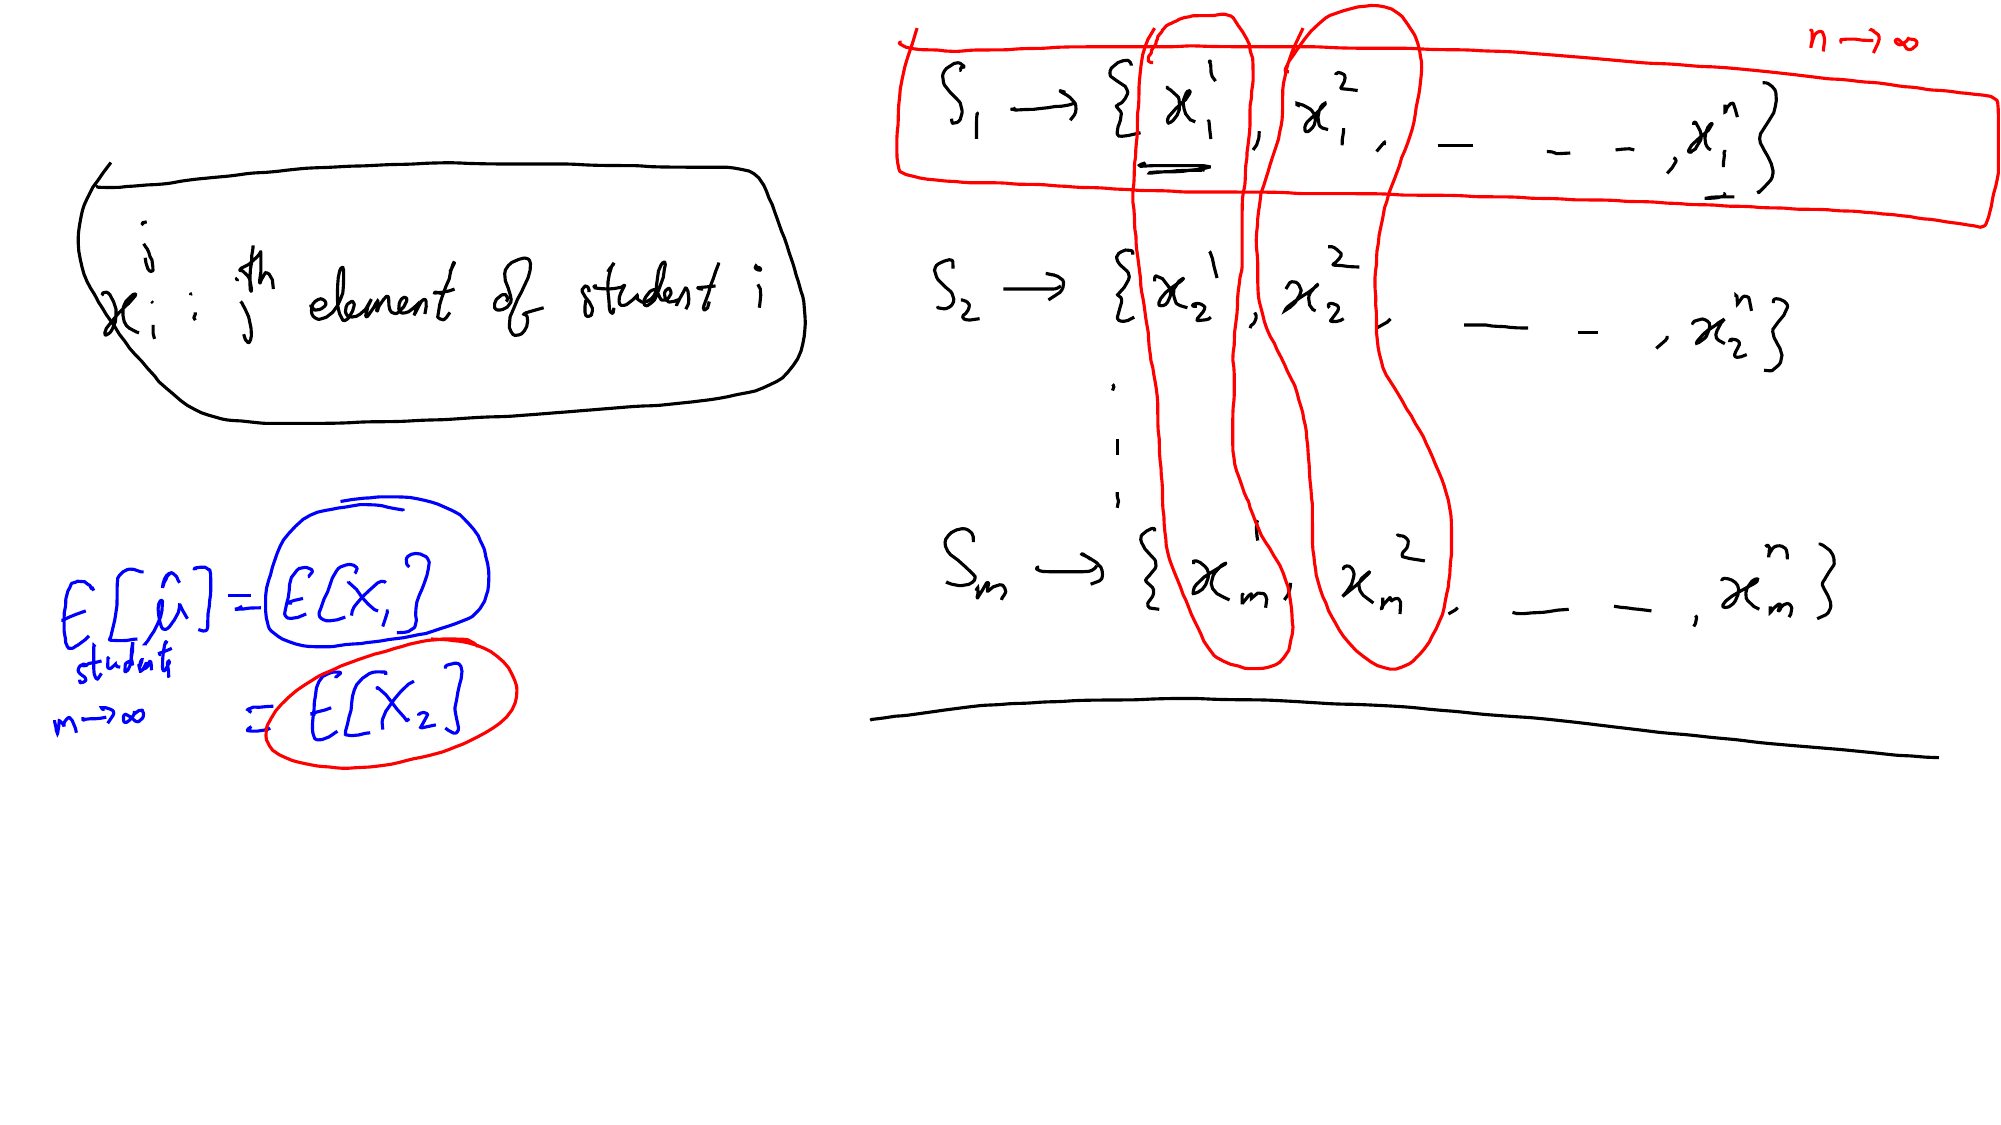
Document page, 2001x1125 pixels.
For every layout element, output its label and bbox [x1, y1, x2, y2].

text_box [1512, 608, 1569, 615]
text_box [310, 262, 455, 321]
text_box [1116, 246, 1391, 329]
text_box [1294, 4, 1420, 48]
text_box [310, 663, 462, 740]
text_box [1144, 13, 1251, 46]
text_box [1810, 29, 1918, 54]
text_box [945, 528, 1006, 600]
text_box [101, 221, 196, 339]
text_box [236, 245, 274, 343]
text_box [1209, 61, 1260, 150]
text_box [61, 567, 211, 649]
text_box [1036, 384, 1291, 610]
text_box [78, 641, 172, 683]
text_box [1165, 87, 1209, 140]
text_box [54, 707, 144, 734]
text_box [869, 697, 1939, 759]
text_box [1546, 103, 1738, 199]
text_box [1147, 329, 1236, 384]
text_box [1189, 600, 1294, 670]
text_box [934, 259, 1064, 321]
text_box [1656, 295, 1788, 371]
text_box [272, 496, 490, 648]
text_box [942, 60, 1141, 140]
text_box [1132, 191, 1244, 246]
text_box [1342, 534, 1458, 614]
text_box [228, 553, 430, 633]
text_box [247, 706, 274, 732]
text_box [1255, 193, 1389, 246]
text_box [1464, 324, 1529, 329]
text_box [265, 638, 518, 769]
text_box [1266, 329, 1452, 670]
text_box [77, 162, 806, 424]
text_box [1296, 72, 1386, 152]
text_box [896, 27, 1999, 228]
text_box [1693, 544, 1835, 627]
text_box [582, 262, 761, 317]
